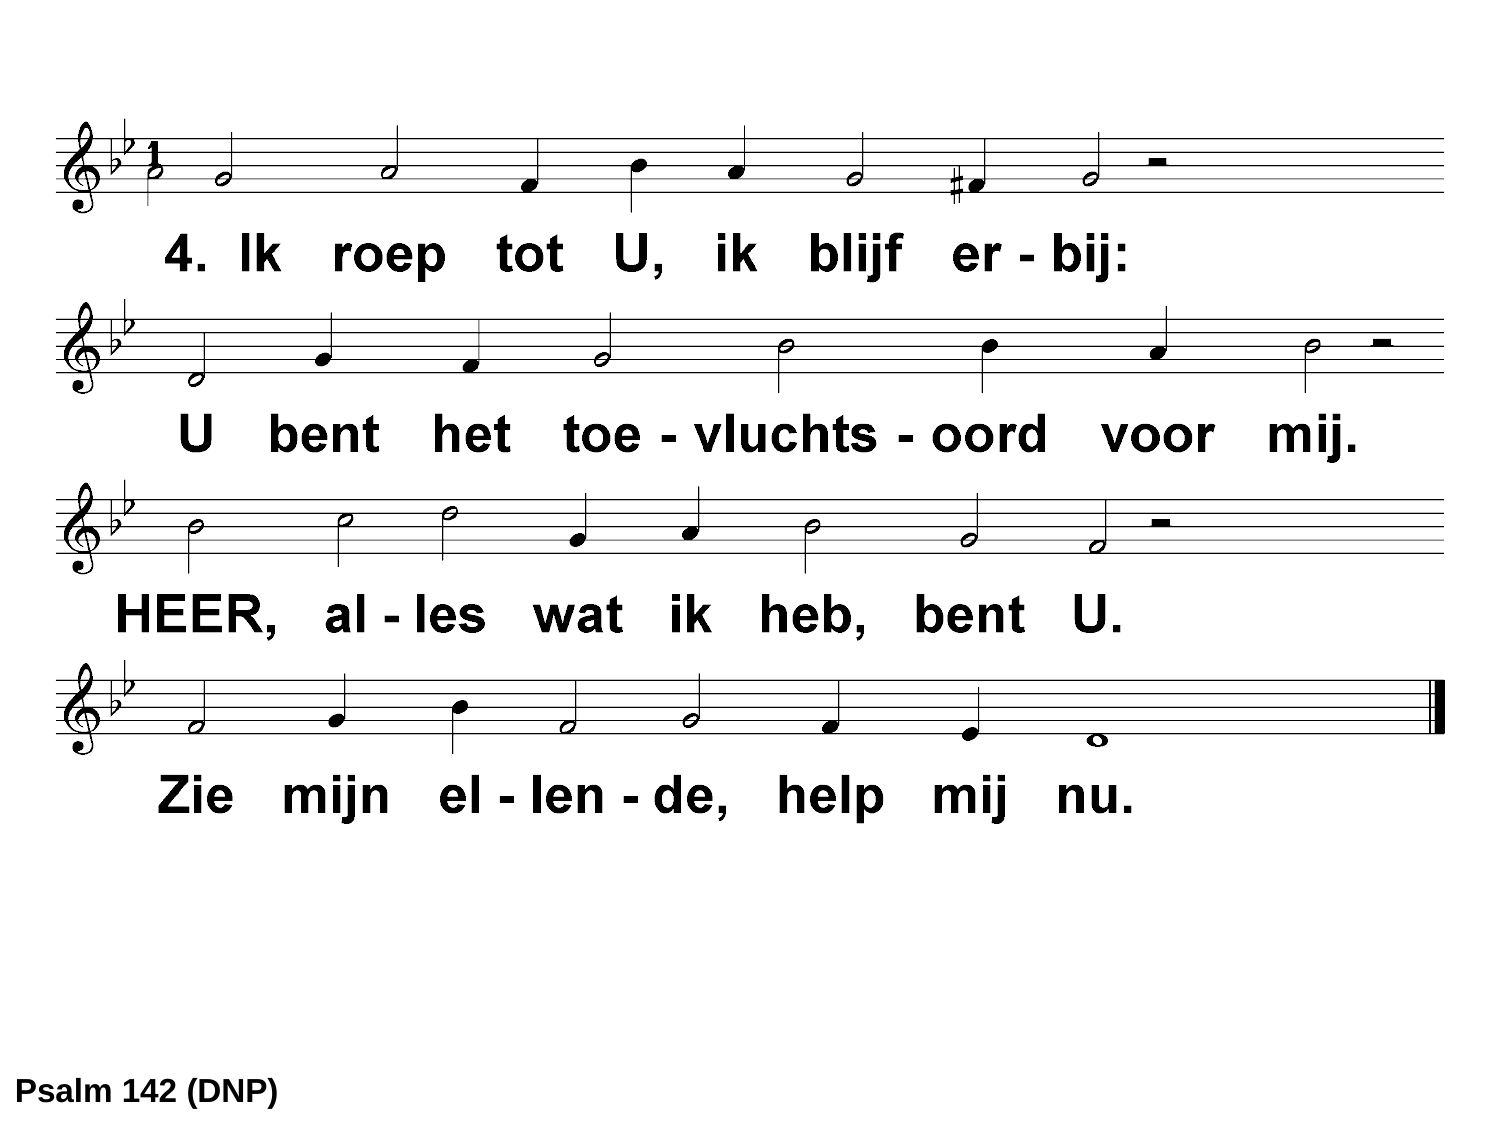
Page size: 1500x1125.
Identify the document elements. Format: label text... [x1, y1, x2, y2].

text_box Psalm 142 (DNP) t. A.J. Molenaar; m. Genève 1551 [0, 1062, 1500, 1125]
picture [41, 103, 1459, 838]
